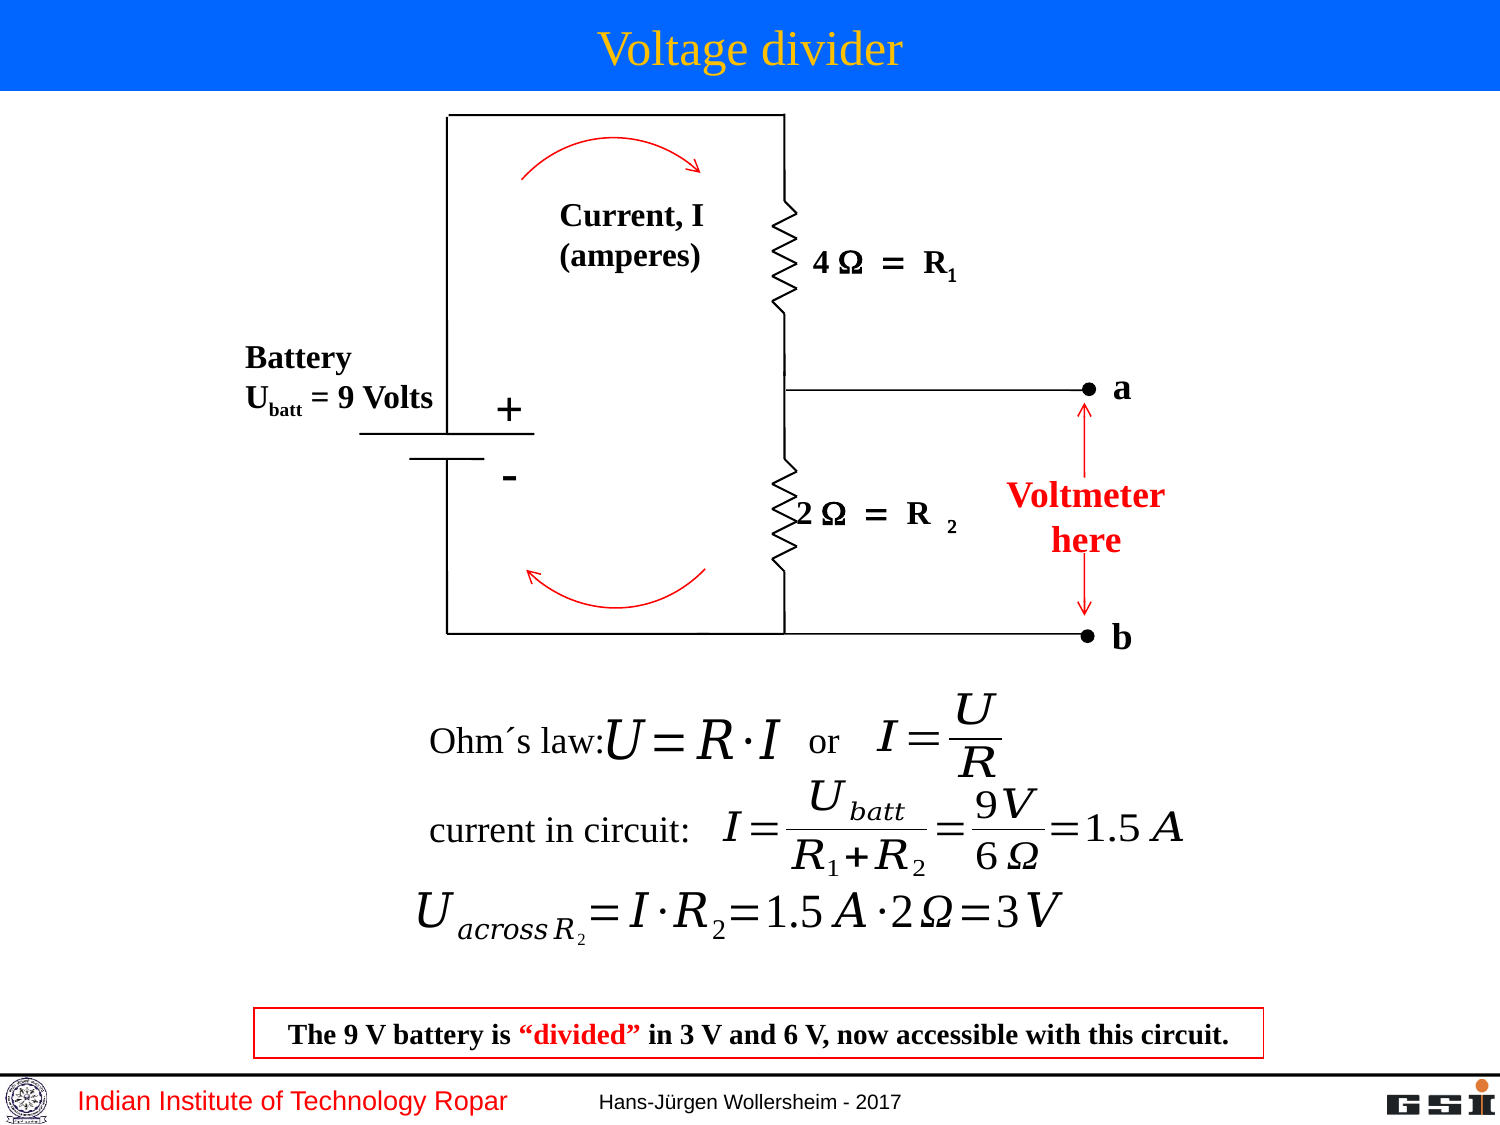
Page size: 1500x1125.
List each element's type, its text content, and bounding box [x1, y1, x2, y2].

text_box or [793, 708, 855, 769]
text_box Ohm´s law: [414, 708, 621, 769]
text_box current in circuit: [414, 797, 706, 857]
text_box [226, 113, 1183, 665]
picture [5, 1077, 47, 1124]
text_box The 9 V battery is “divided” in 3 V and 6 V, now accessible with this circuit. [253, 1008, 1264, 1058]
picture [1387, 1079, 1495, 1115]
title Voltage divider [0, 0, 1500, 91]
